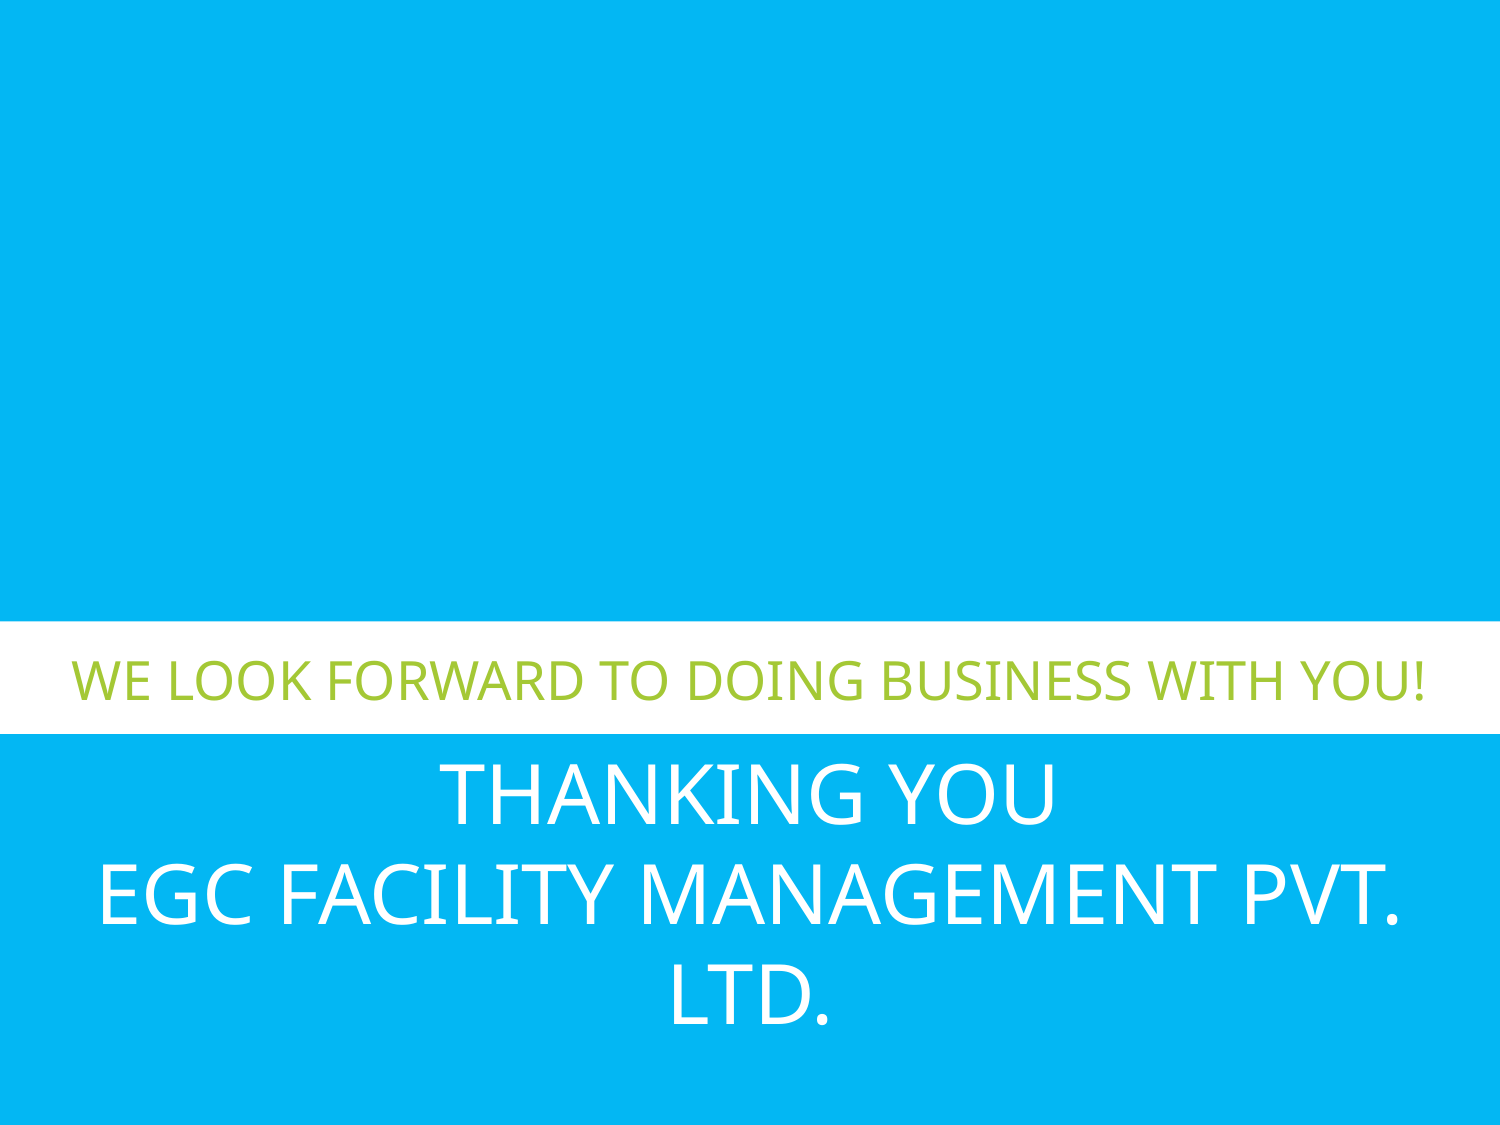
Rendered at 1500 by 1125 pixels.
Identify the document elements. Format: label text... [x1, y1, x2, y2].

text_box Thanking You Egc facility management pvt. Ltd. [0, 733, 1500, 1049]
text_box We look forward to doing business with you! [0, 551, 1500, 733]
